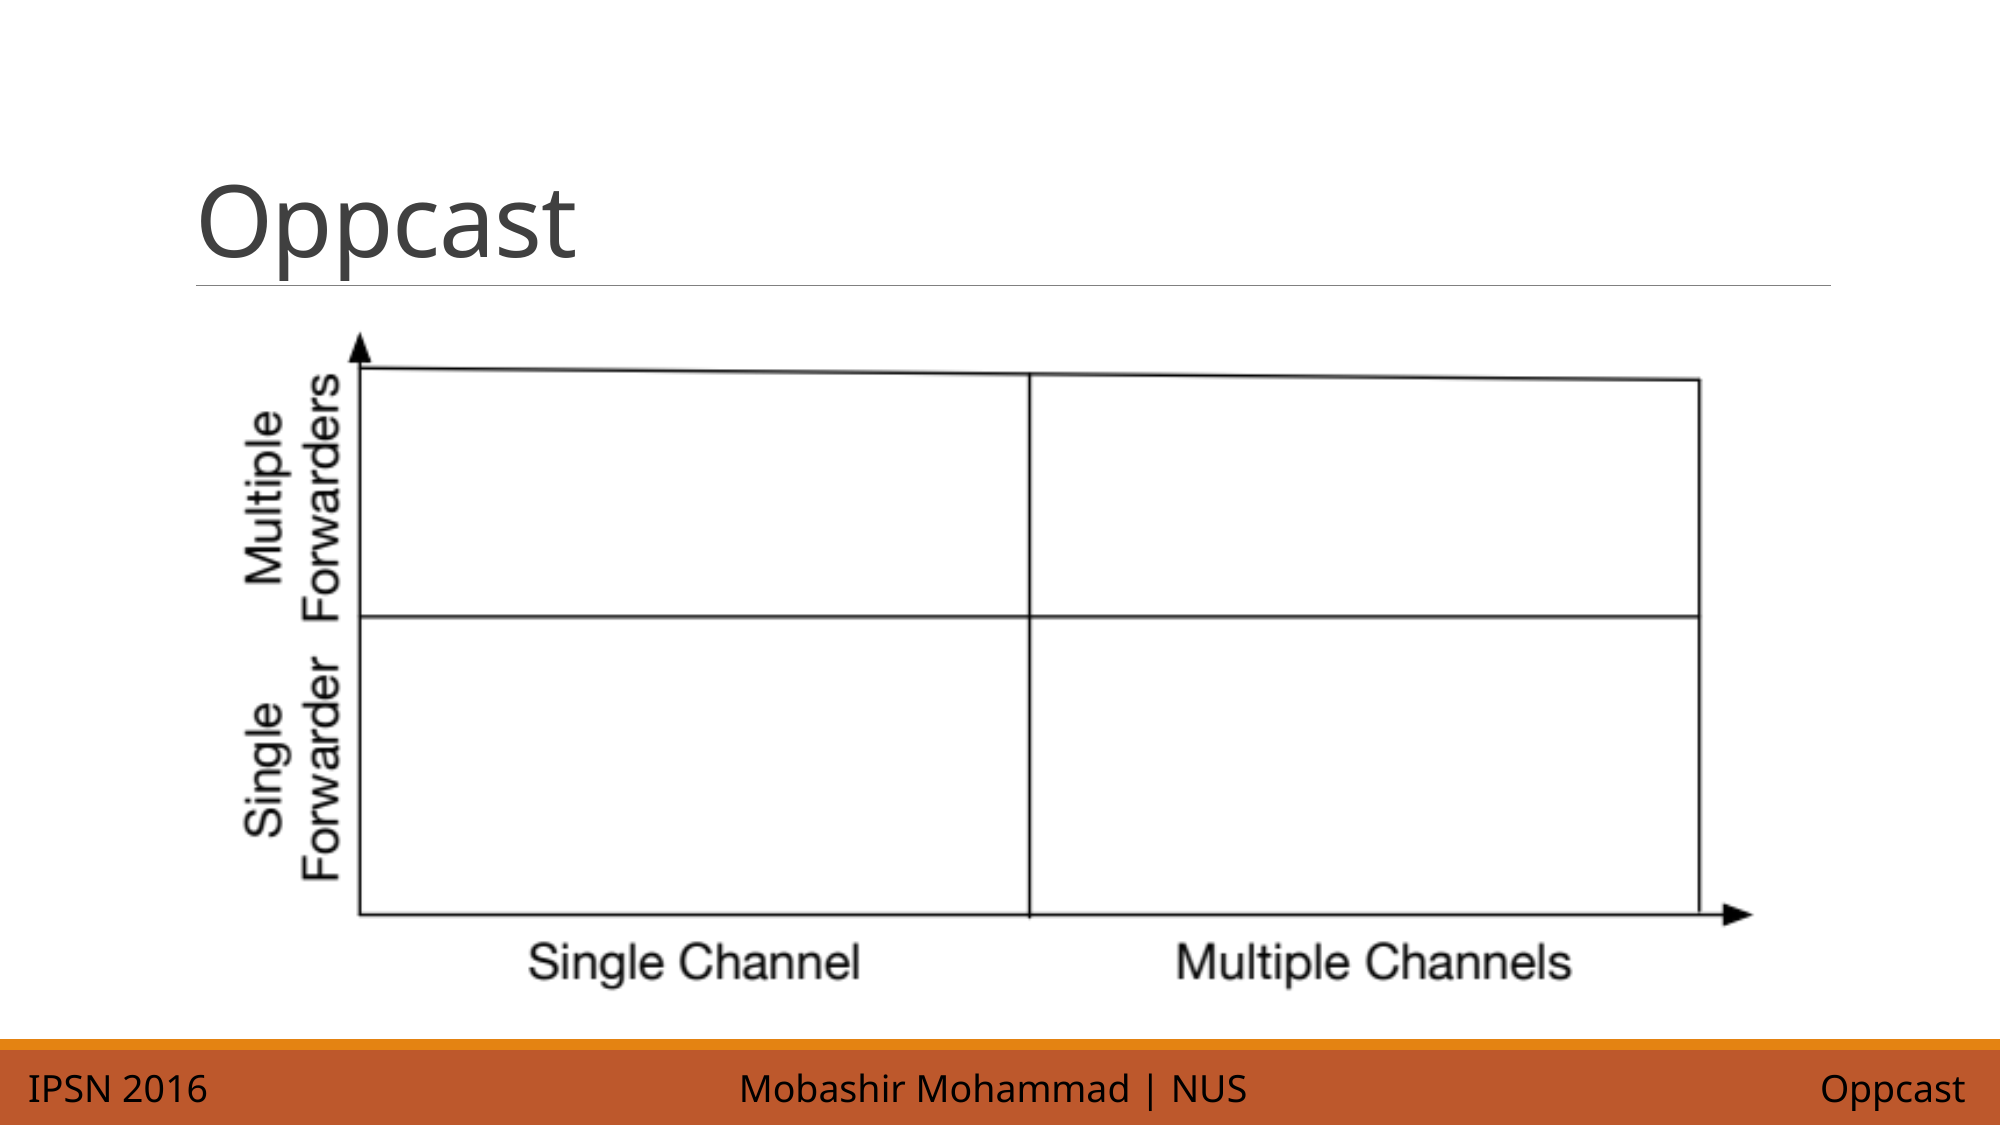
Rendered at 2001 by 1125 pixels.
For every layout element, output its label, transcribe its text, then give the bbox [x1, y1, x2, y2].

picture [190, 284, 1820, 1034]
text_box Oppcast [1805, 1057, 1981, 1117]
text_box IPSN 2016 [13, 1057, 223, 1117]
text_box Mobashir Mohammad | NUS [724, 1057, 1263, 1117]
title Oppcast [180, 47, 1830, 285]
